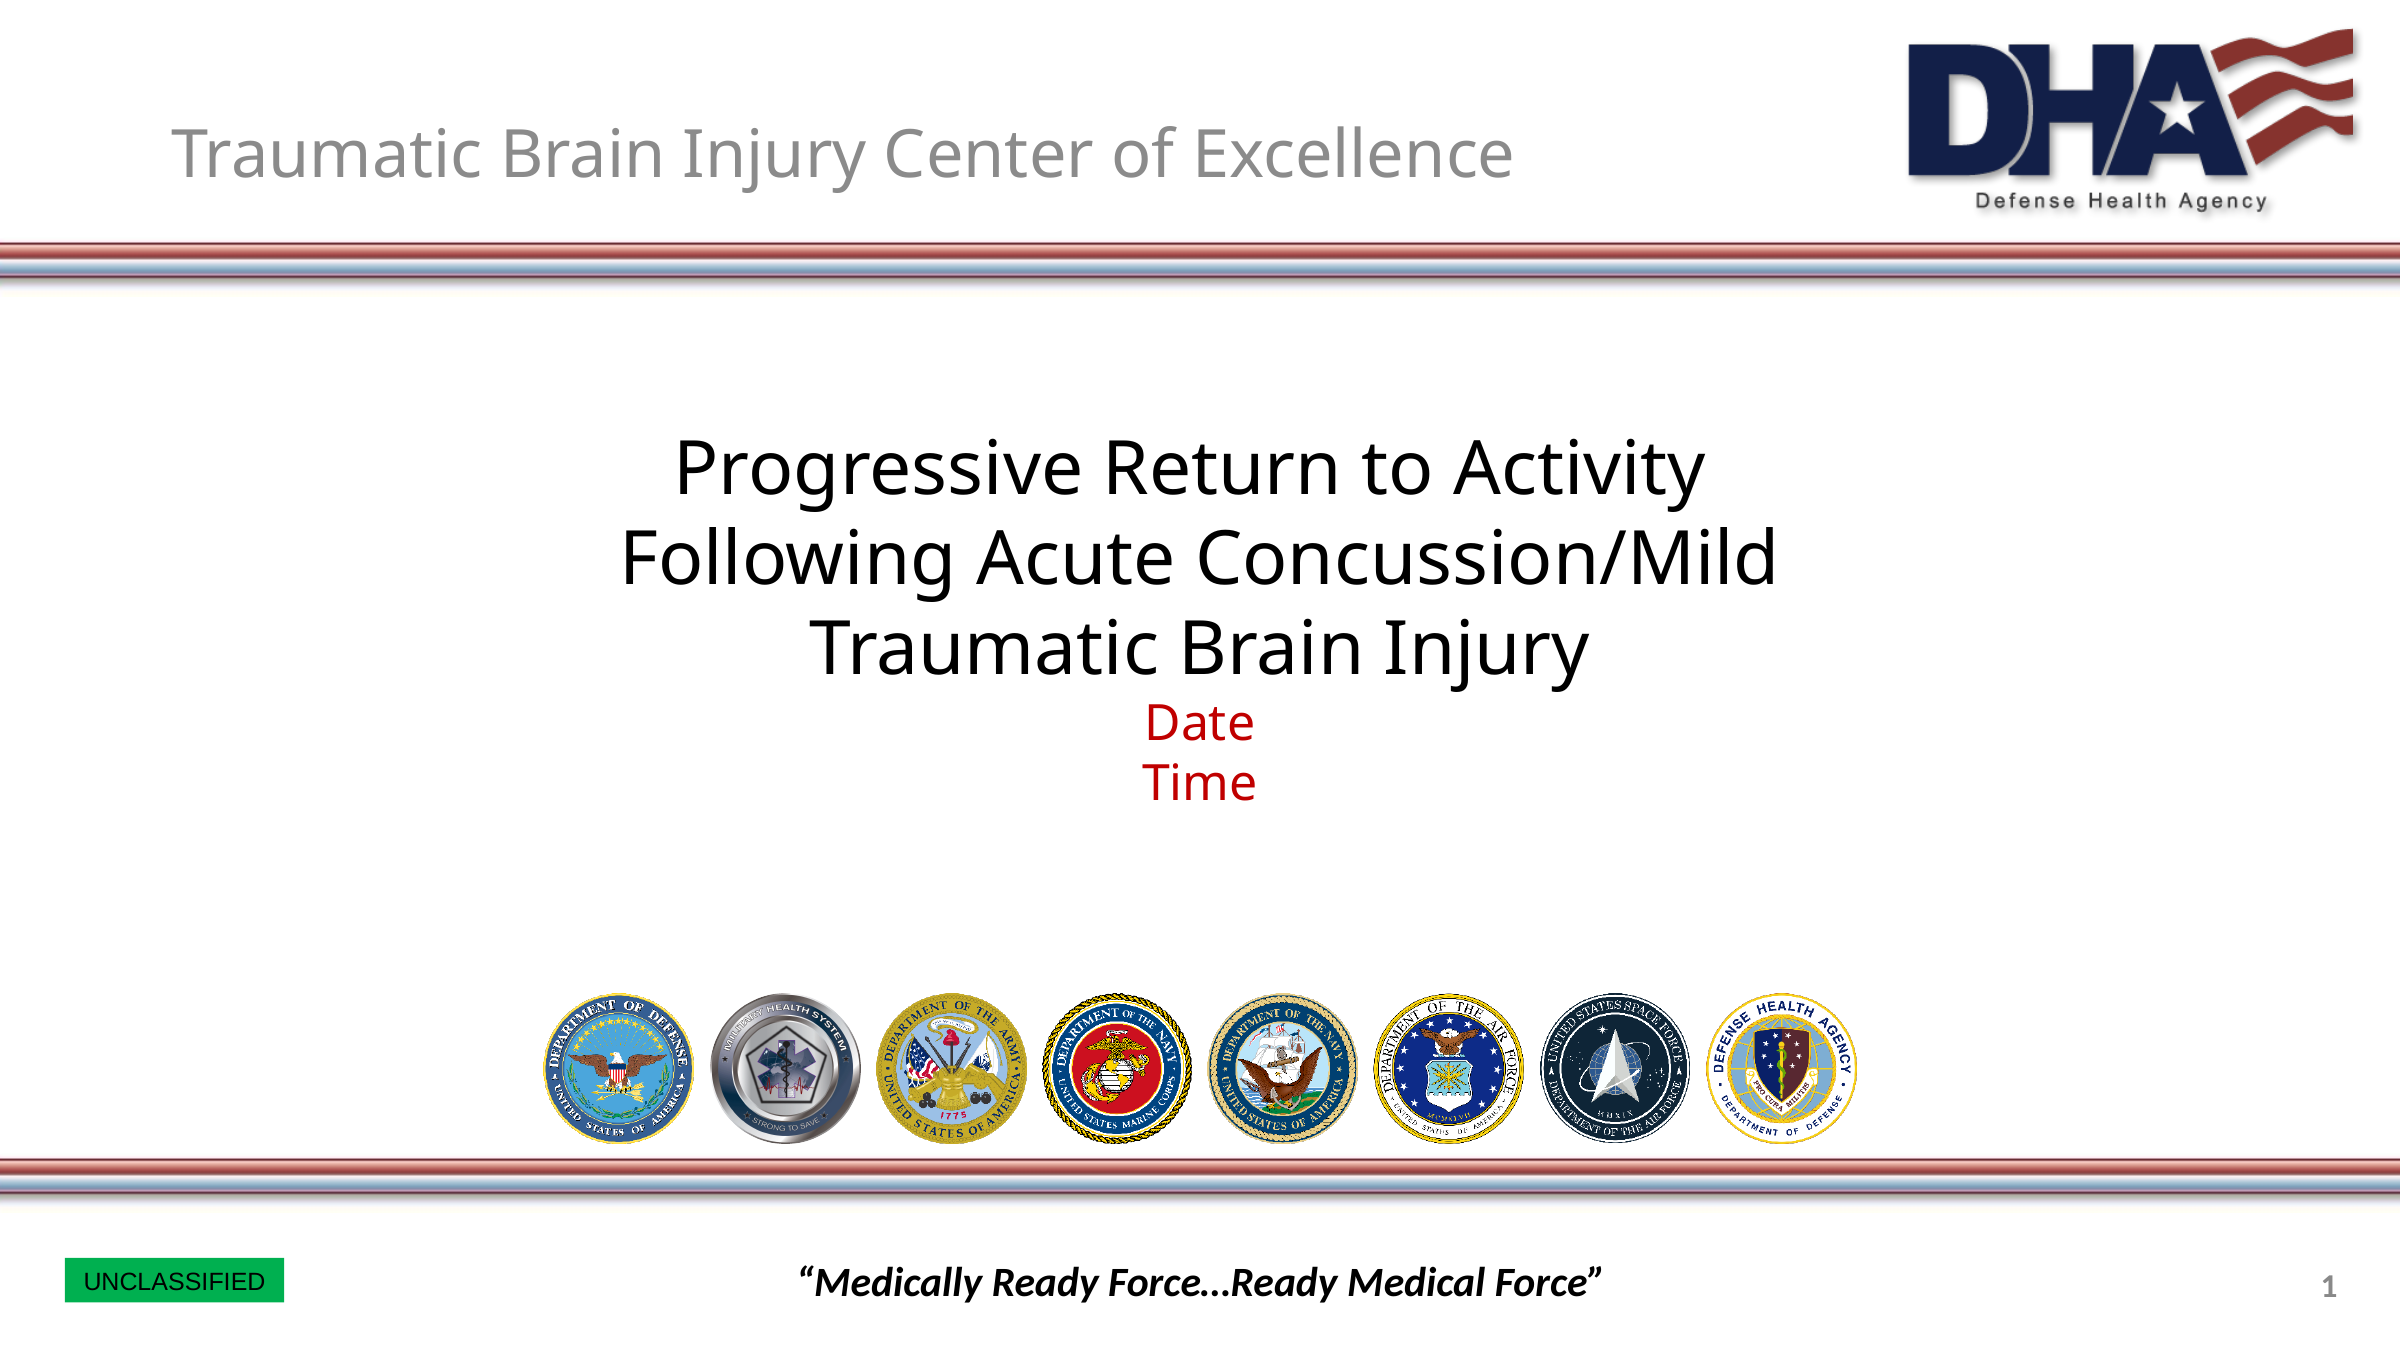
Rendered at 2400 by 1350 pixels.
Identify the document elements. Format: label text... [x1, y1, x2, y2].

picture [0, 1153, 2400, 1213]
picture [1042, 993, 1192, 1144]
picture [876, 993, 1027, 1144]
picture [1540, 993, 1690, 1143]
title Progressive Return to Activity Following Acute Concussion/Mild Traumatic Brain Injury Date Time [562, 412, 1838, 928]
picture [543, 993, 694, 1144]
text_box 1 [2167, 1235, 2353, 1333]
picture [1373, 993, 1524, 1144]
picture [1706, 993, 1857, 1144]
subtitle Traumatic Brain Injury Center of Excellence [156, 76, 1857, 226]
picture [710, 993, 861, 1144]
picture [1908, 28, 2353, 213]
picture [0, 237, 2400, 297]
picture [1207, 993, 1358, 1144]
